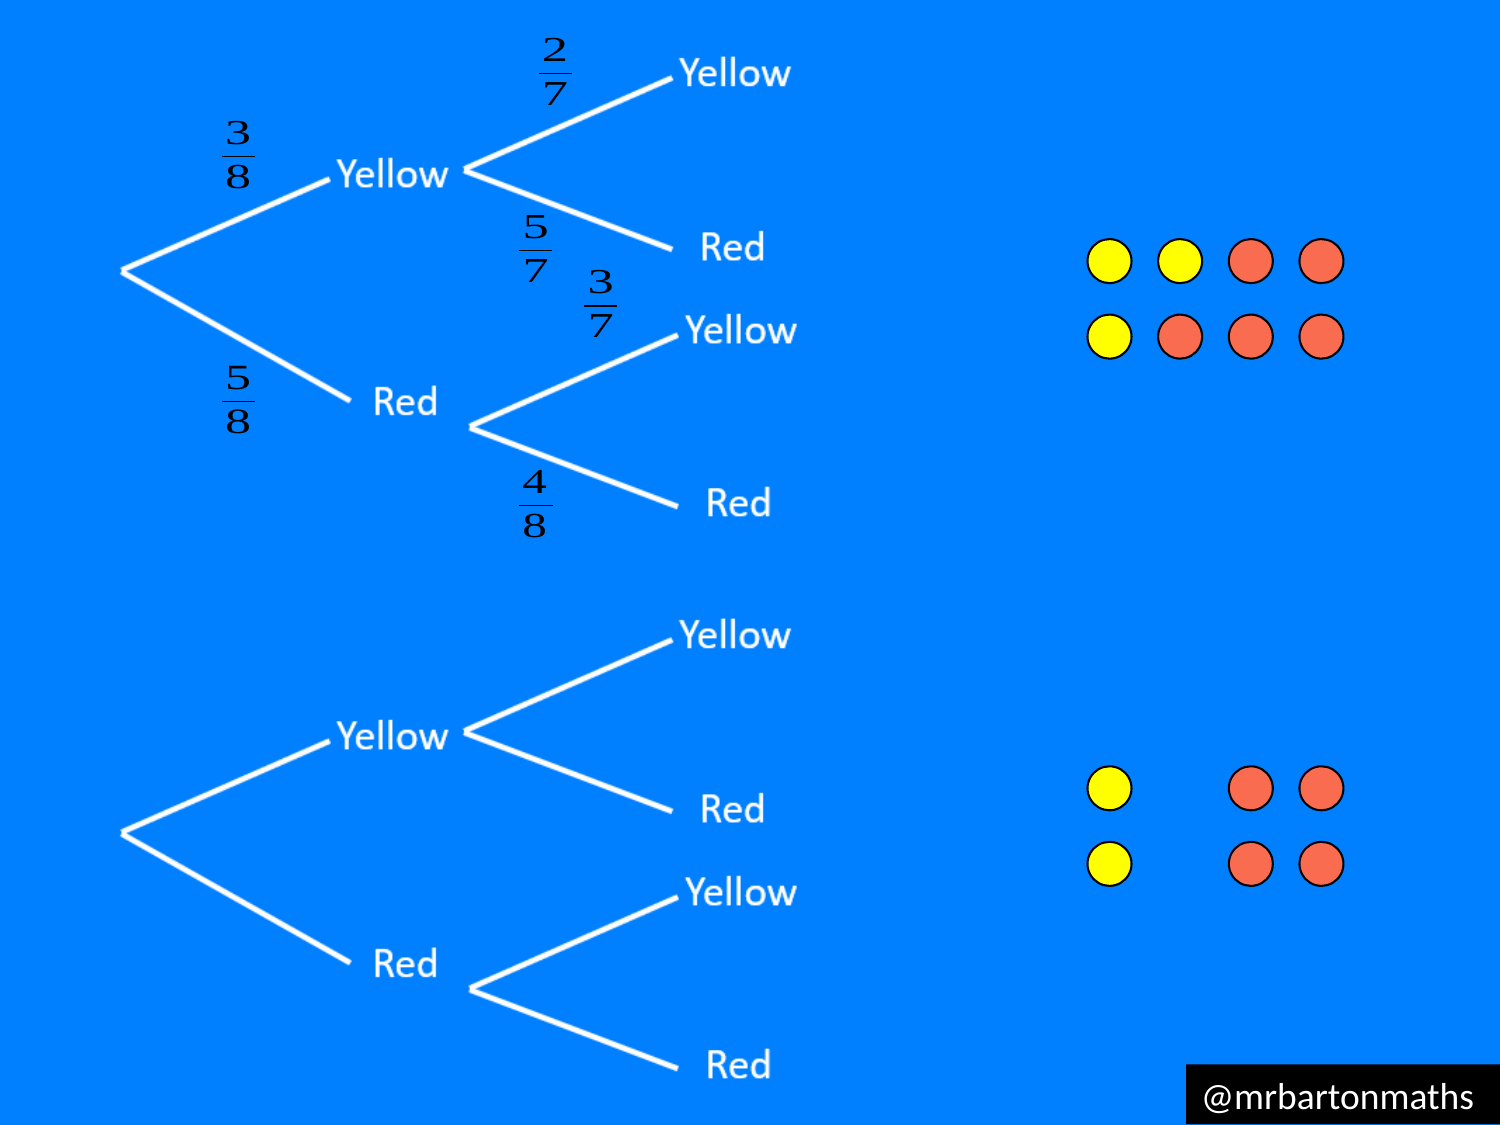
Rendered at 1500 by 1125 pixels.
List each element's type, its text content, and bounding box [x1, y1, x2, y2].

text_box [1086, 238, 1133, 285]
text_box [1157, 238, 1204, 285]
text_box [1086, 765, 1133, 812]
text_box @mrbartonmaths [1186, 1064, 1500, 1125]
picture [109, 609, 811, 1108]
picture [109, 47, 811, 546]
text_box [1298, 765, 1345, 812]
text_box [1157, 313, 1204, 360]
text_box [1086, 313, 1133, 360]
text_box [1227, 238, 1274, 285]
text_box [1227, 313, 1274, 360]
text_box [1086, 840, 1133, 887]
text_box [1298, 313, 1345, 360]
text_box [1298, 238, 1345, 285]
text_box [1227, 765, 1274, 812]
text_box [1298, 840, 1345, 887]
text_box [1227, 840, 1274, 887]
